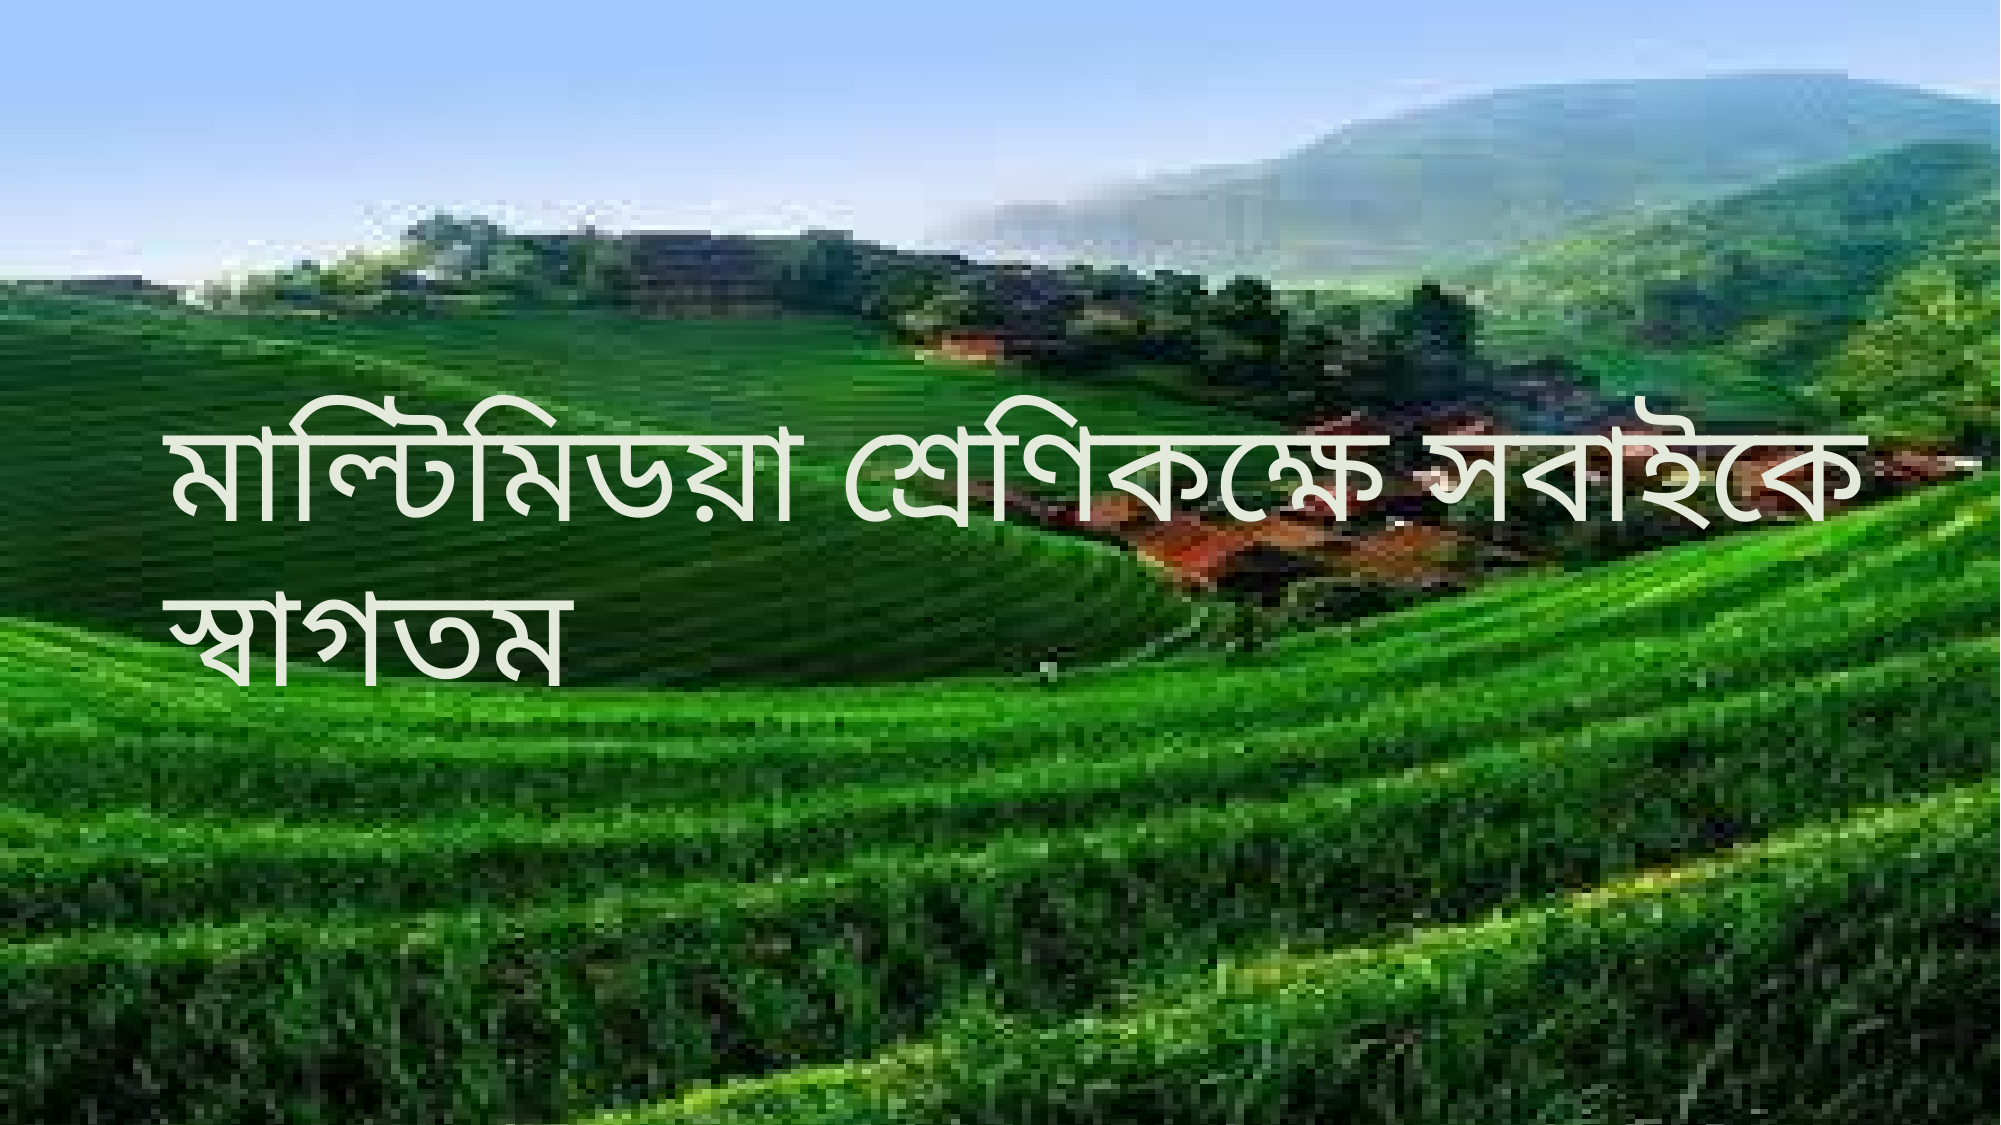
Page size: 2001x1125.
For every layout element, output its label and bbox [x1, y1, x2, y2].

list [0, 0, 2000, 1125]
